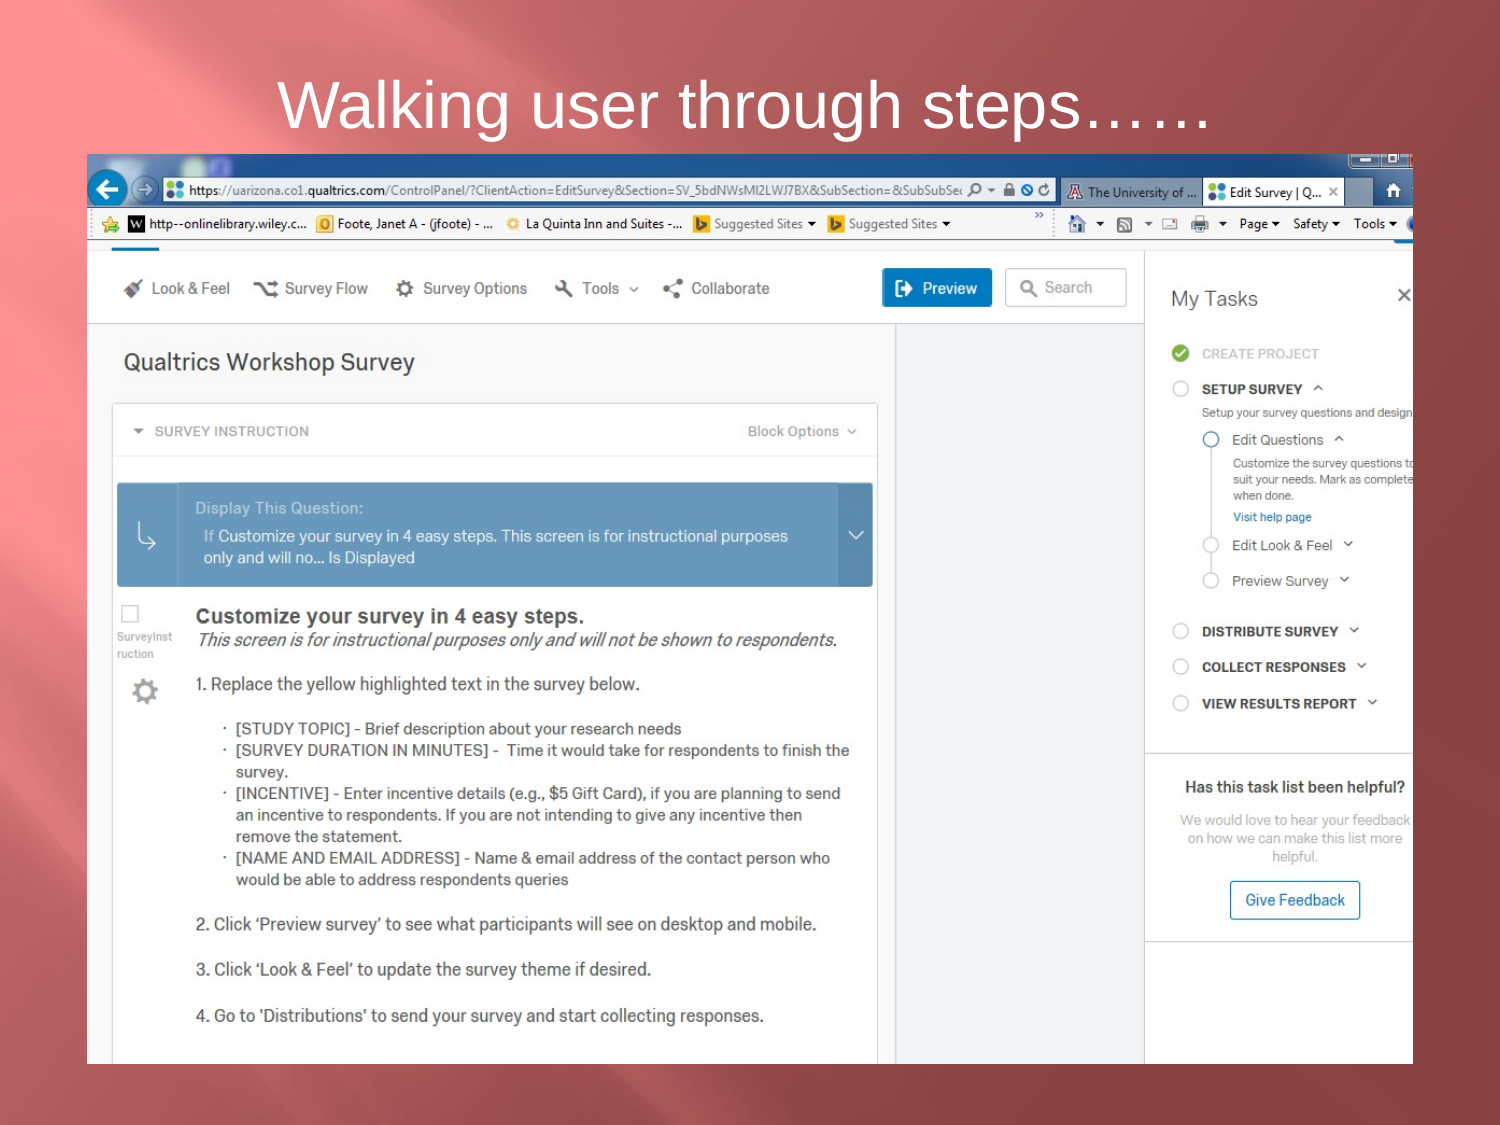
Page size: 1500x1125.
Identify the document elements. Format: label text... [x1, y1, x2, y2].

text_box Walking user through steps…… [262, 54, 1288, 150]
picture [87, 154, 1413, 1064]
